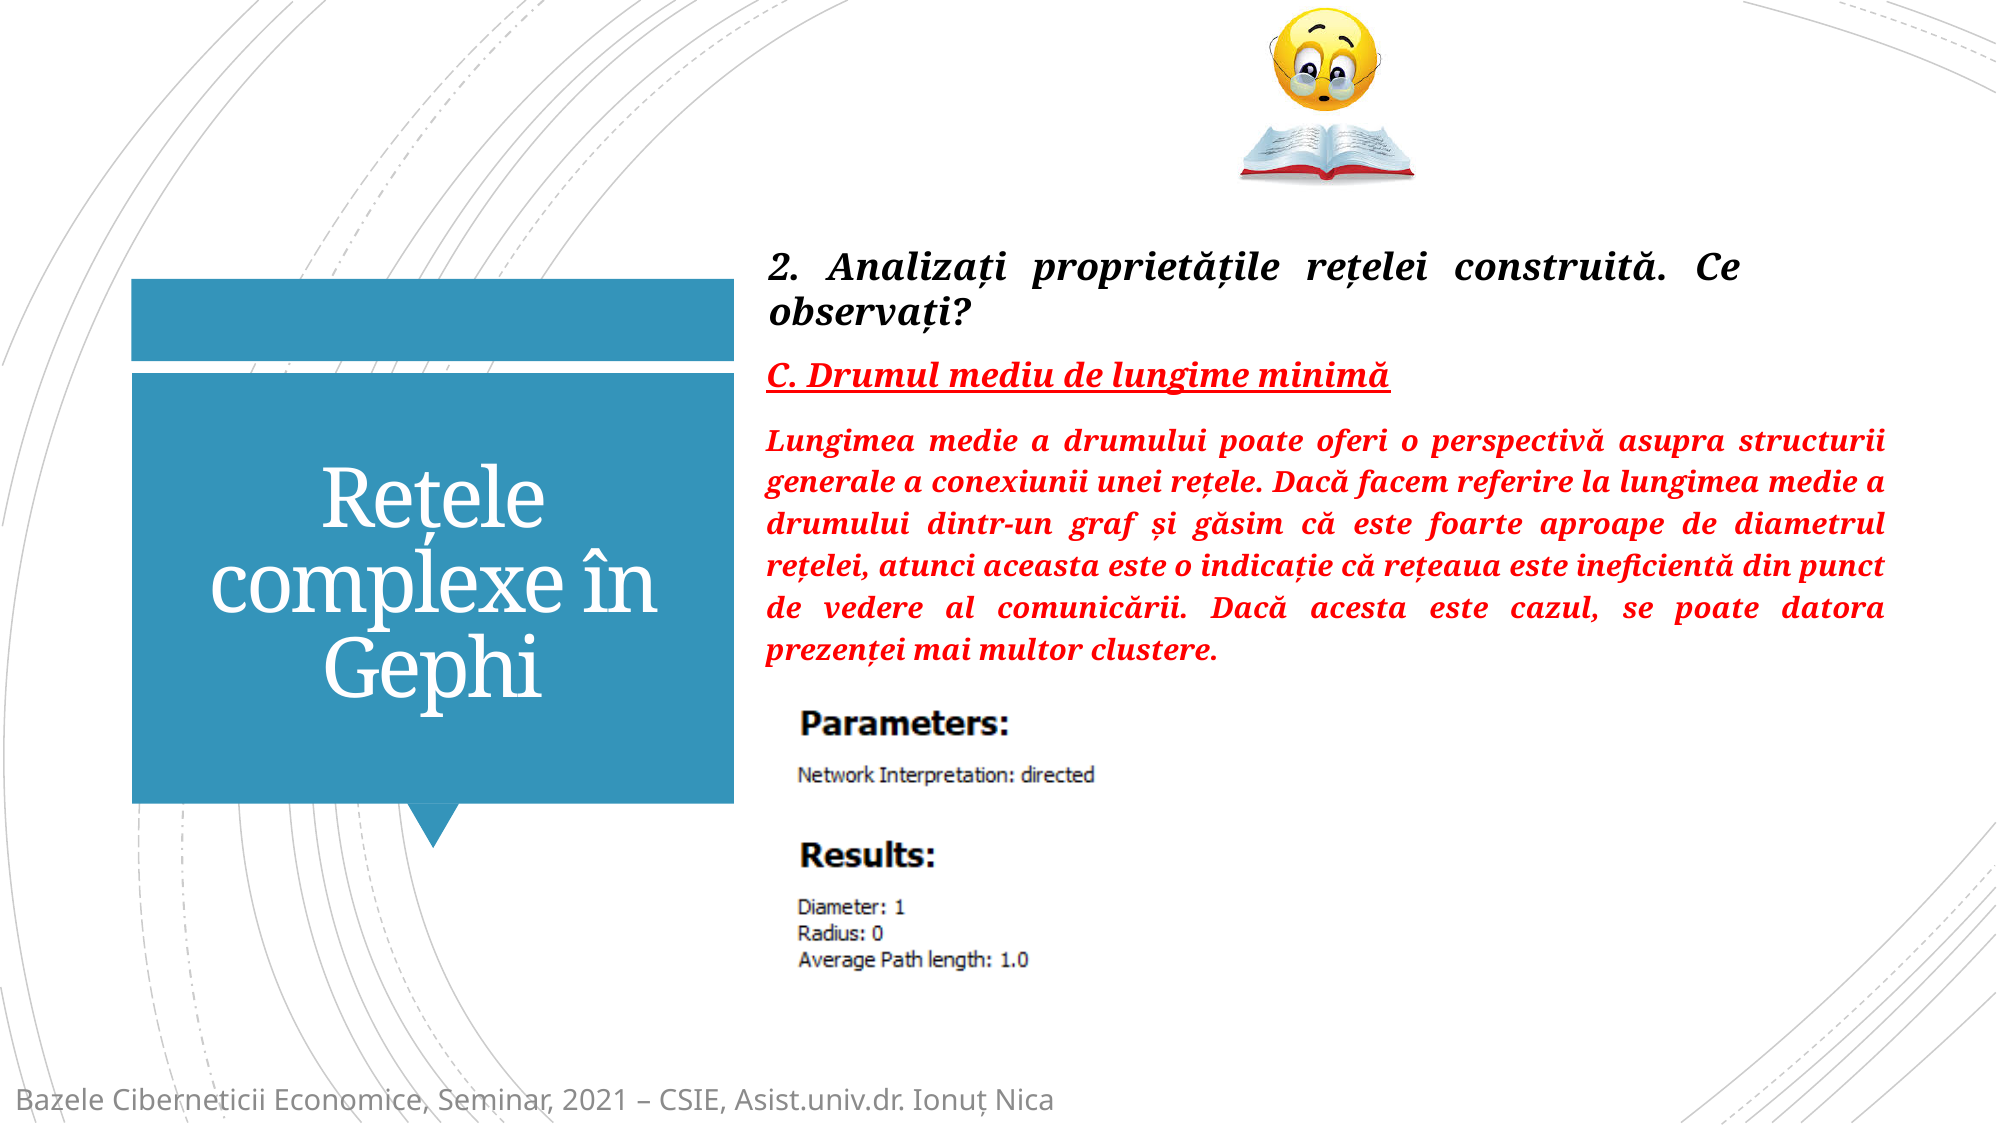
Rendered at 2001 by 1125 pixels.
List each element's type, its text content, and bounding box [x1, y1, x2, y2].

picture [1230, 0, 1423, 192]
text_box 2. Analizați proprietățile rețelei construită. Ce observați? [753, 235, 1756, 304]
picture [796, 698, 1132, 976]
text_box C. Drumul mediu de lungime minimă Lungimea medie a drumului poate oferi o perspectivă asupra structurii generale a conexiunii unei rețele. Dacă facem referire la lungimea medie a drumului dintr-un graf și găsim că este foarte aproape de diametrul rețelei, atunci aceasta este o indicație că rețeaua este ineficientă din punct de vedere al comunicării. Dacă acesta este cazul, se poate datora prezenței mai multor clustere. [751, 304, 1902, 708]
footer Bazele Ciberneticii Economice, Seminar, 2021 – CSIE, Asist.univ.dr. Ionuț Nica [0, 1068, 1114, 1125]
title Rețele complexe în Gephi [145, 385, 720, 789]
